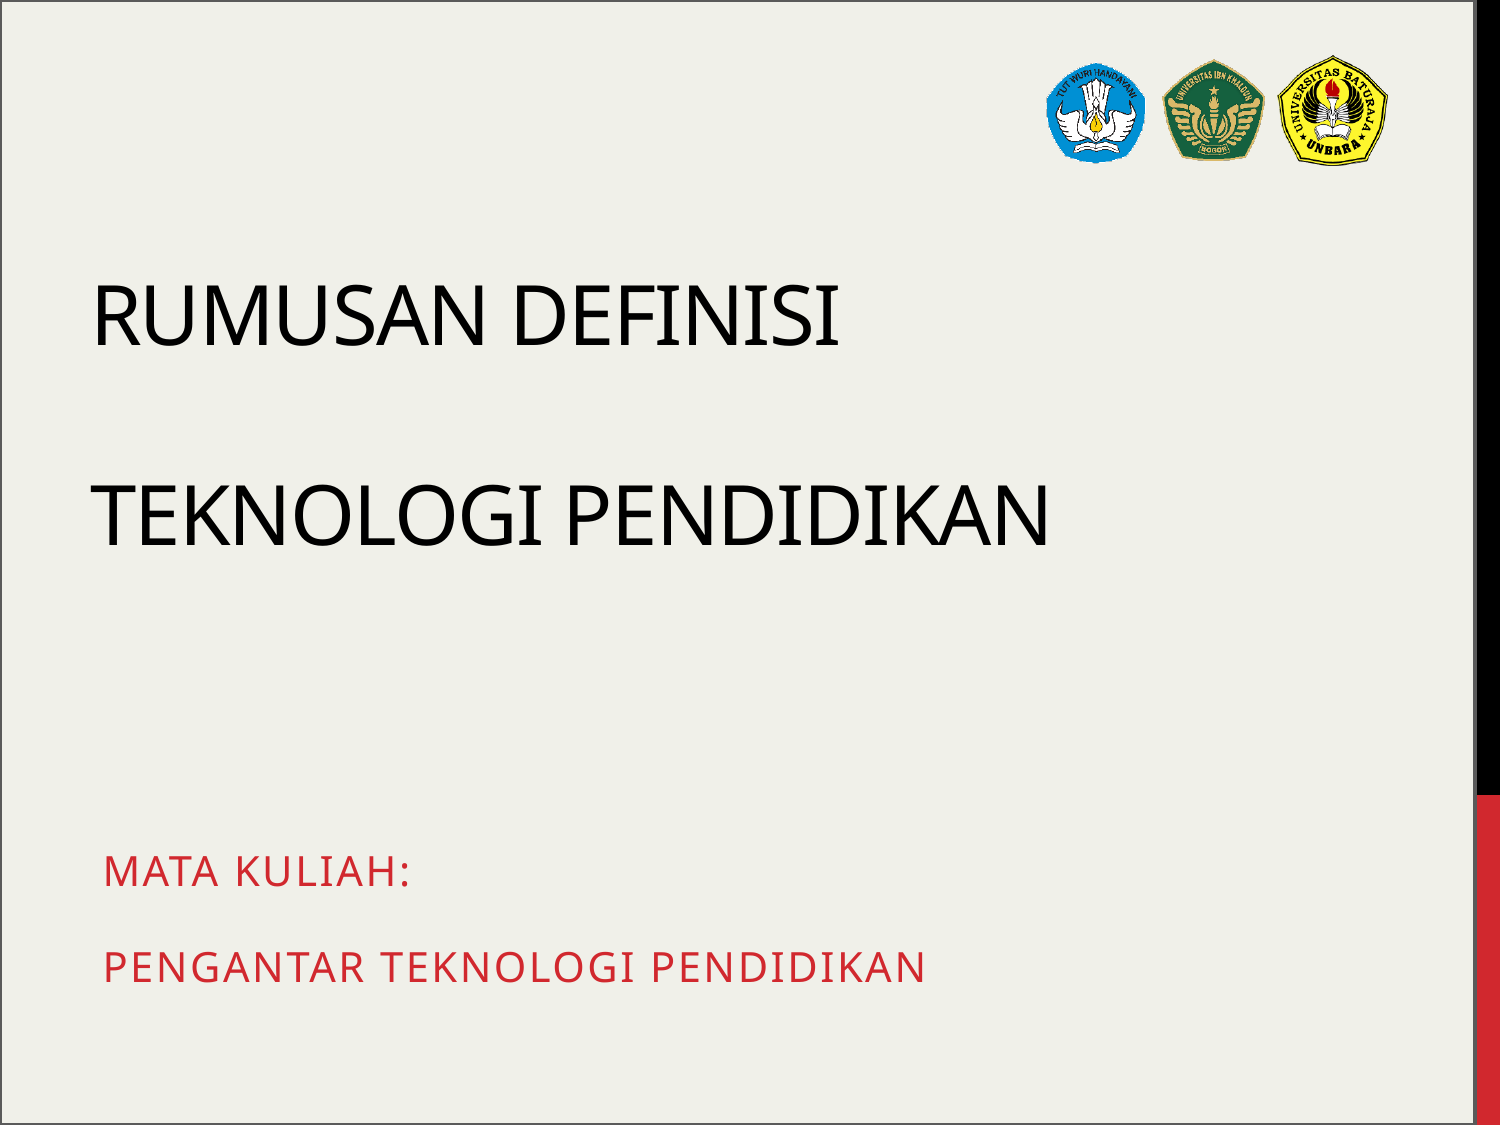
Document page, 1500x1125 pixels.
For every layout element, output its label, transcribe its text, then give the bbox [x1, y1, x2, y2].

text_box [1039, 54, 1388, 170]
text_box [0, 0, 1477, 1125]
title Rumusan definisi teknologi pendidikan [75, 37, 1350, 788]
subtitle Mata kuliah: pengantar teknologi pendidikan [87, 812, 1263, 1025]
